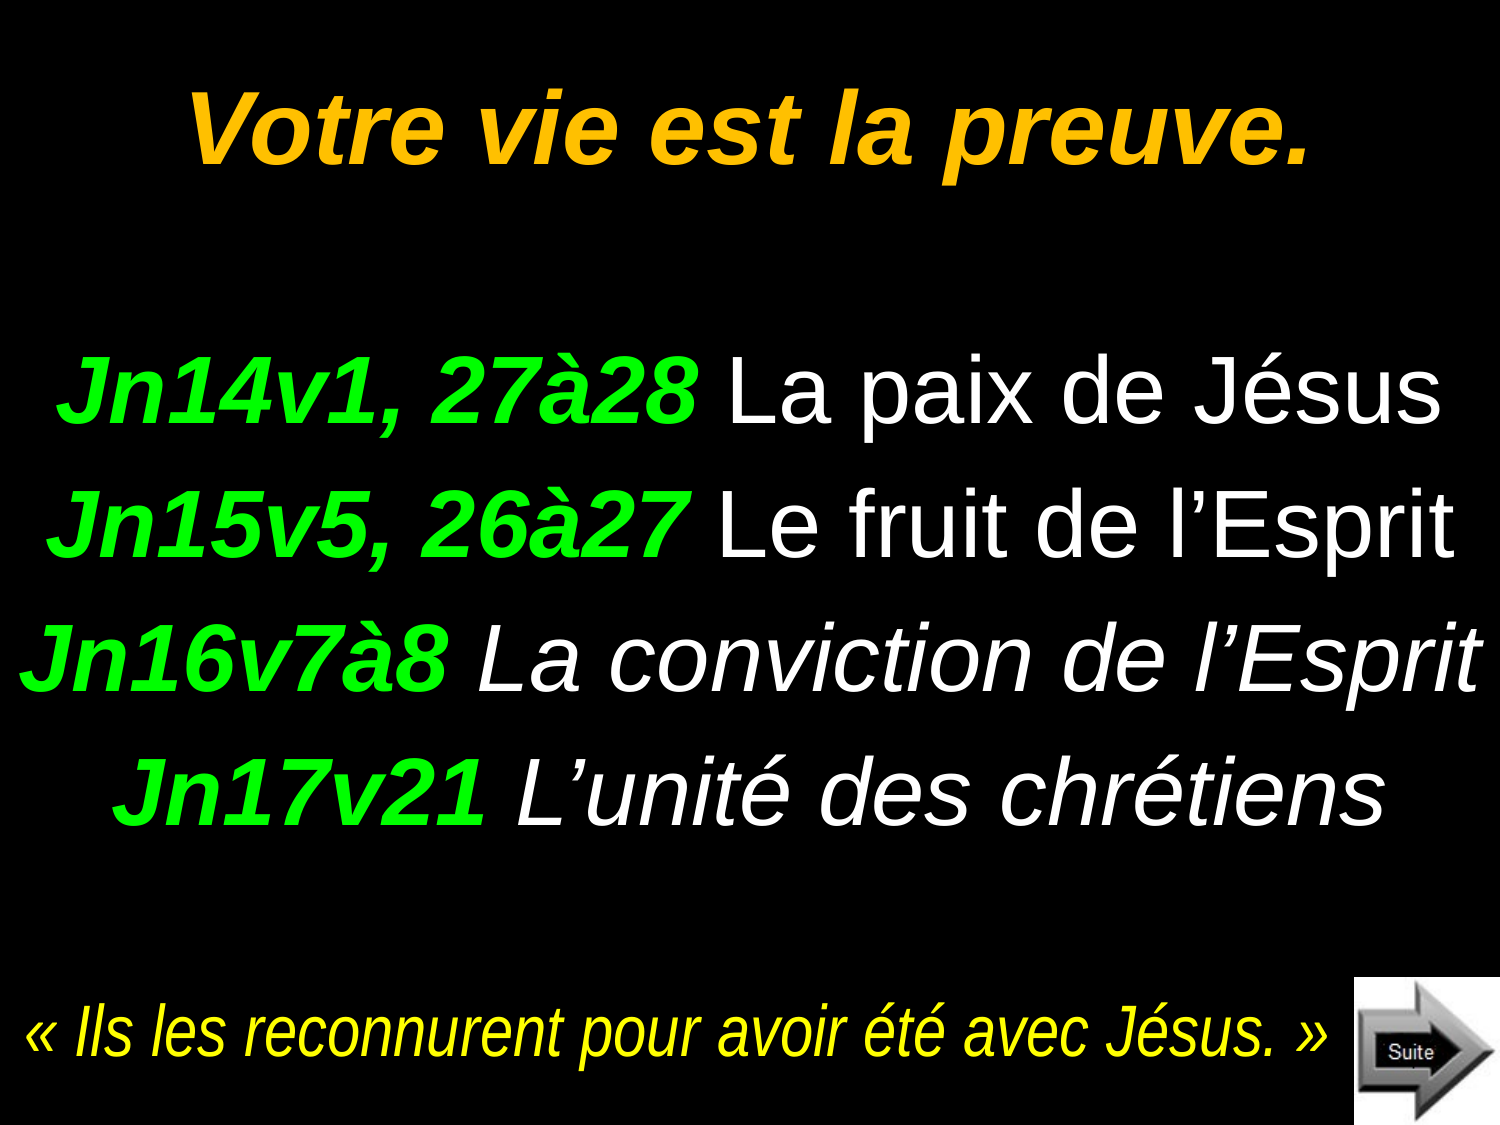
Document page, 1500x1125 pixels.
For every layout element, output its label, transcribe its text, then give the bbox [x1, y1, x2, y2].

list « Ils les reconnurent pour avoir été avec Jésus. » [1, 975, 1353, 1125]
picture [1354, 977, 1500, 1125]
title Votre vie est la preuve. [0, 52, 1500, 196]
list Jn14v1, 27à28 La paix de Jésus Jn15v5, 26à27 Le fruit de l’Esprit Jn16v7à8 La conviction de l’Esprit Jn17v21 L’unité des chrétiens [0, 196, 1500, 976]
